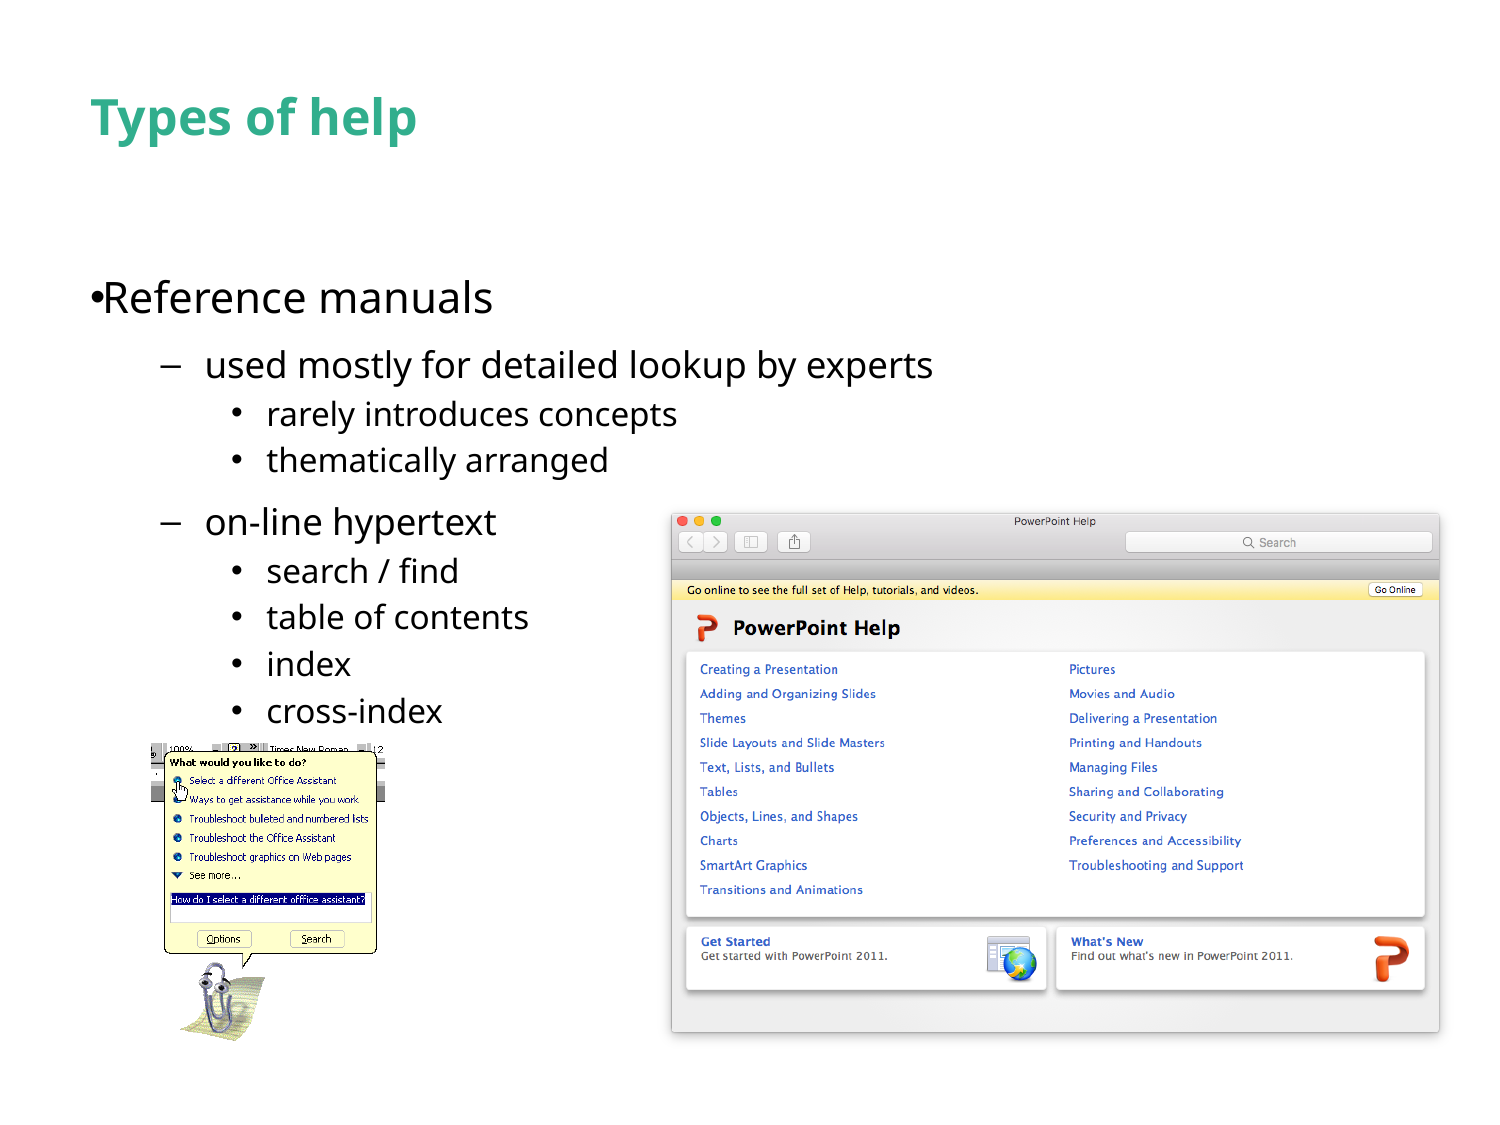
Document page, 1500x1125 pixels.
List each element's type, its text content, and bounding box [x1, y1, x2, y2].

picture [655, 500, 1455, 1051]
title Types of help [75, 45, 1425, 187]
list Reference manuals used mostly for detailed lookup by experts rarely introduces concepts thematically arranged on-line hypertext search / find table of contents index cross-index [75, 262, 1425, 740]
picture [151, 742, 385, 1043]
